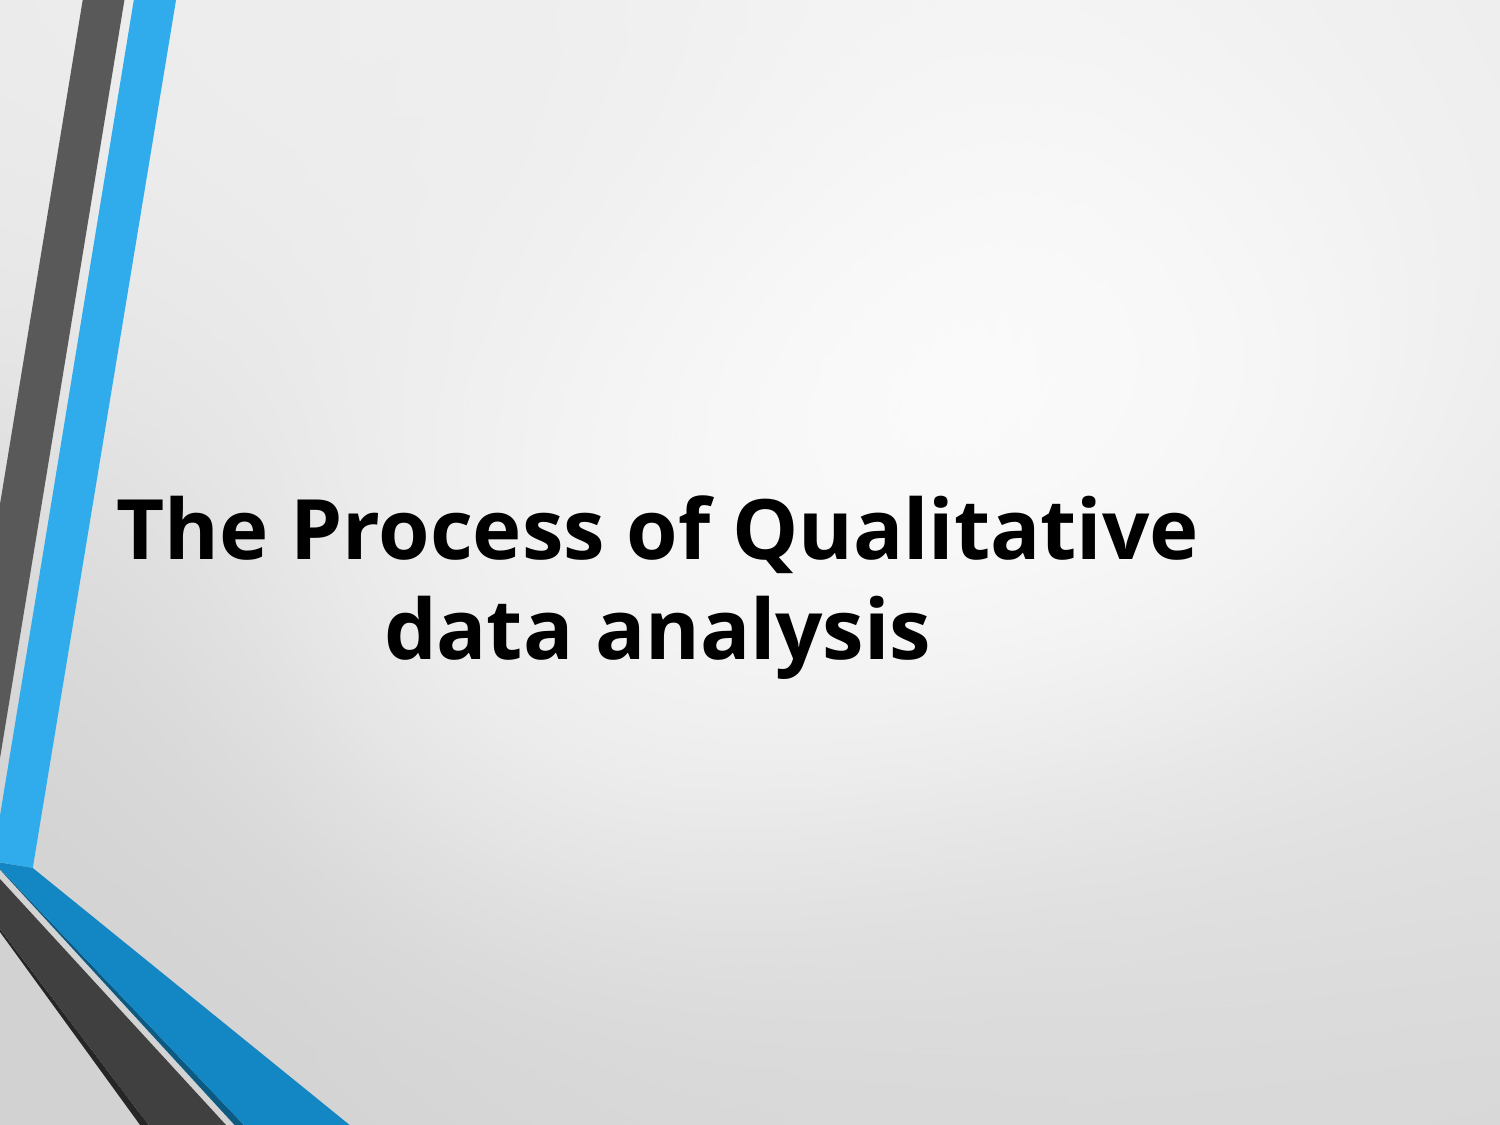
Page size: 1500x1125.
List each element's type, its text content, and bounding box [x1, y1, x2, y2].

title The Process of Qualitative data analysis [79, 404, 1237, 748]
